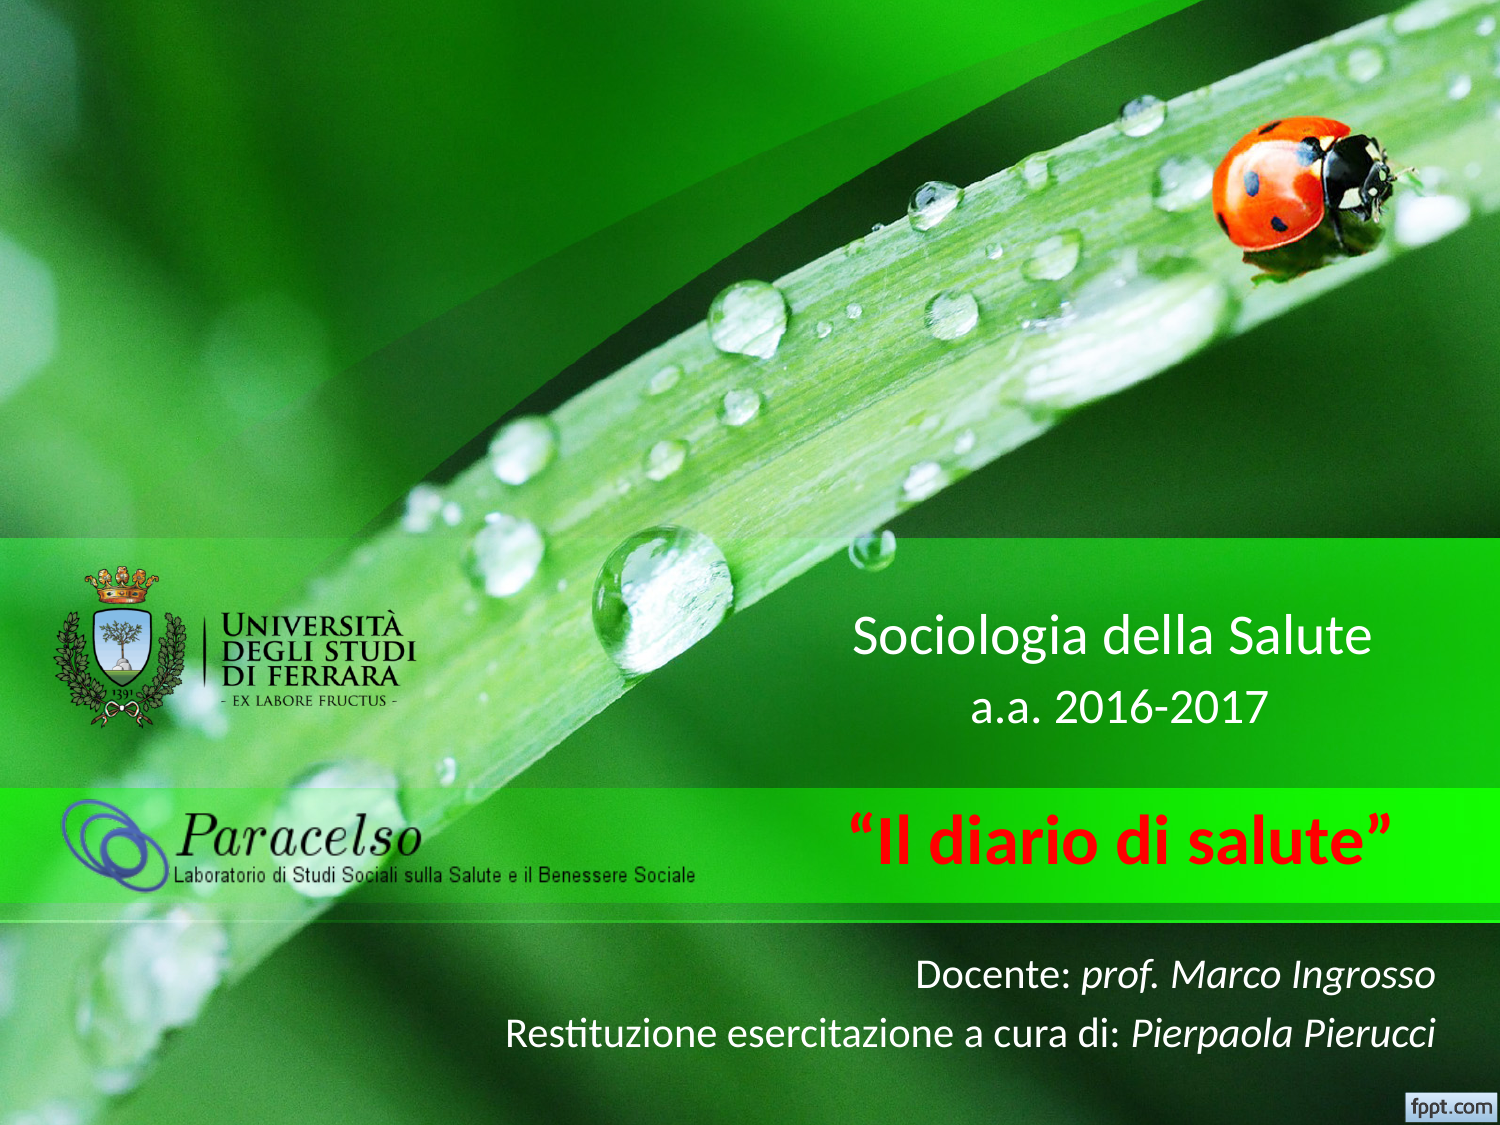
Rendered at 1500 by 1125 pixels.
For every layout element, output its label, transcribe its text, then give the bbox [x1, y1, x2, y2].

title Sociologia della Salute a.a. 2016-2017 “Il diario di salute” [750, 587, 1477, 889]
picture [0, 0, 1500, 1125]
subtitle Docente: prof. Marco Ingrosso Restituzione esercitazione a cura di: Pierpaola Pierucci [223, 938, 1452, 1064]
